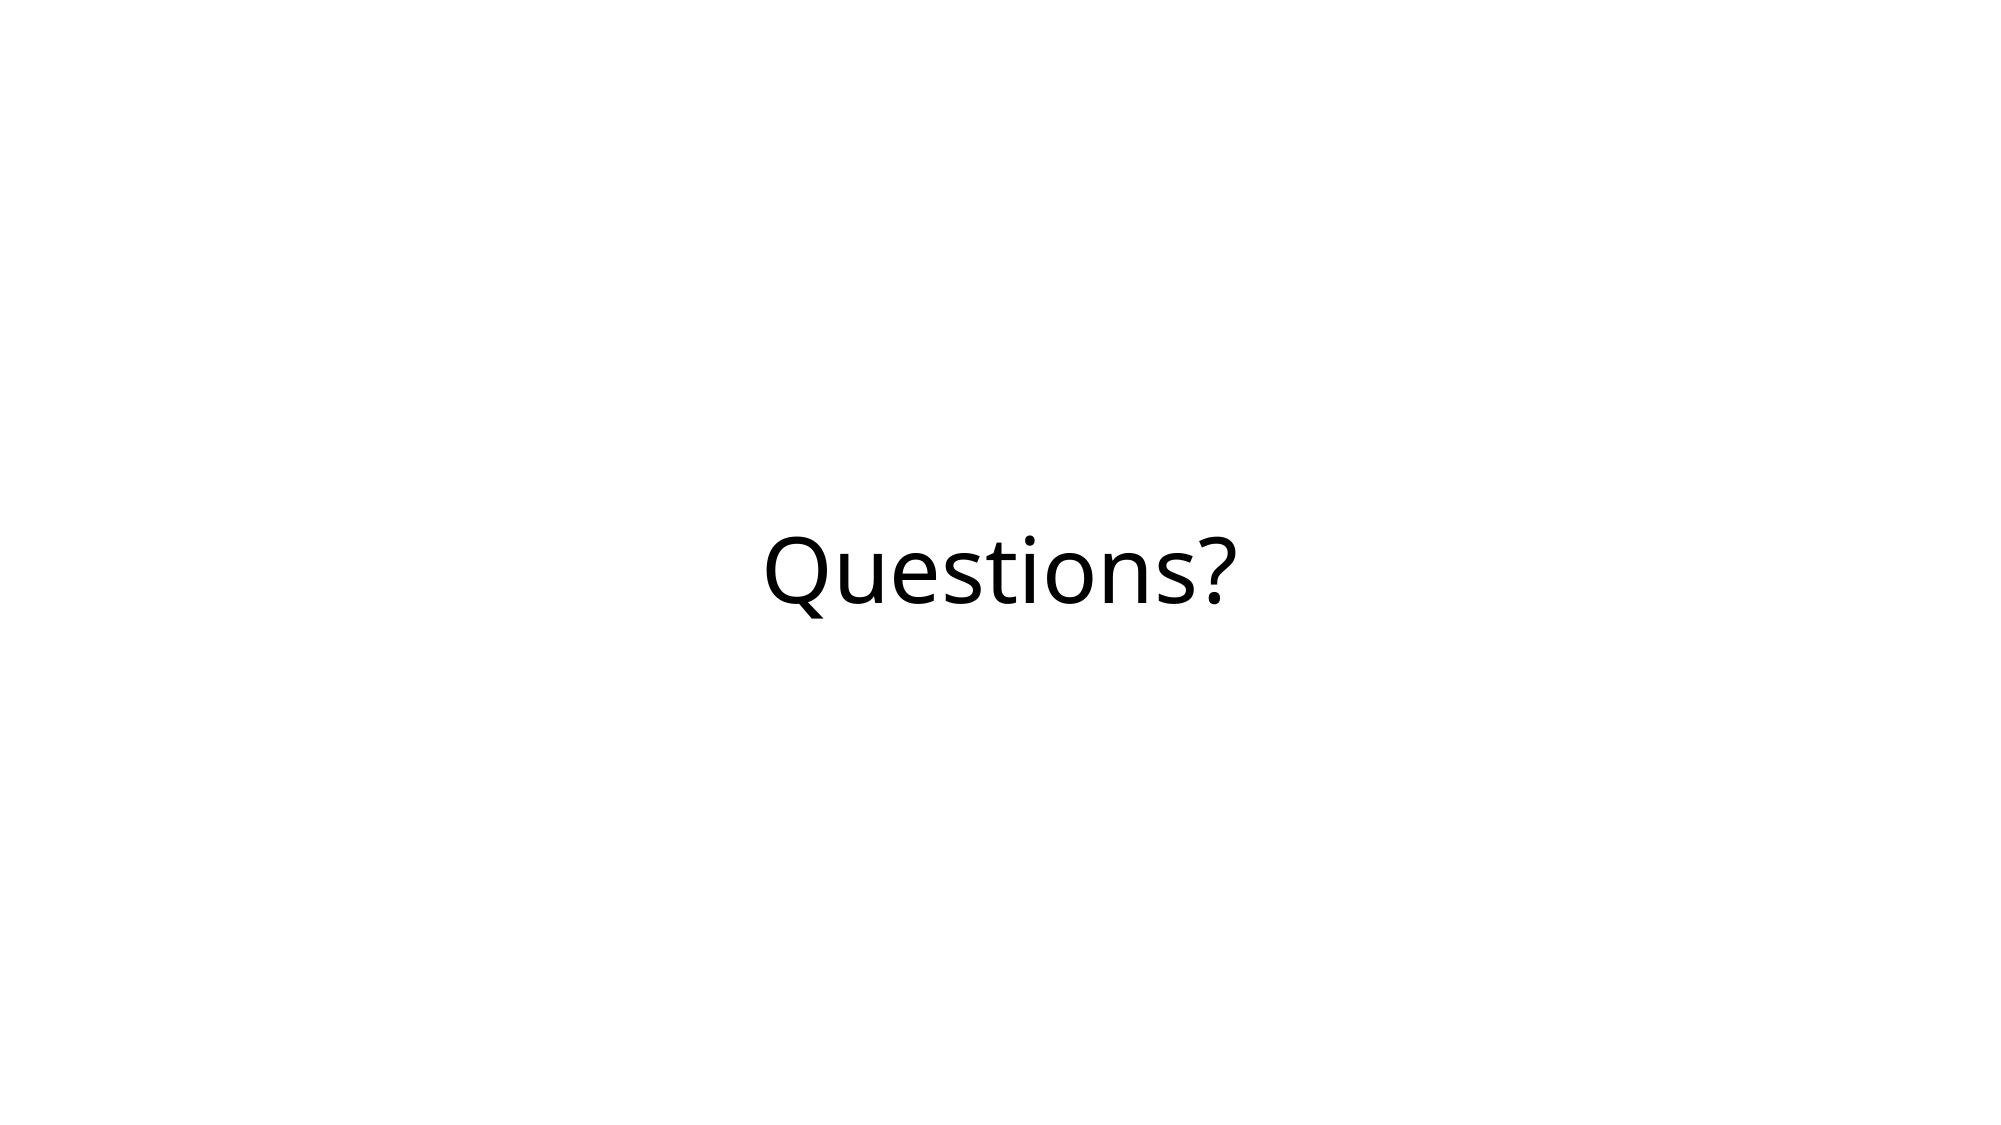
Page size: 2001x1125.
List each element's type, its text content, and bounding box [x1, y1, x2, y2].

title Questions? [137, 465, 1863, 683]
